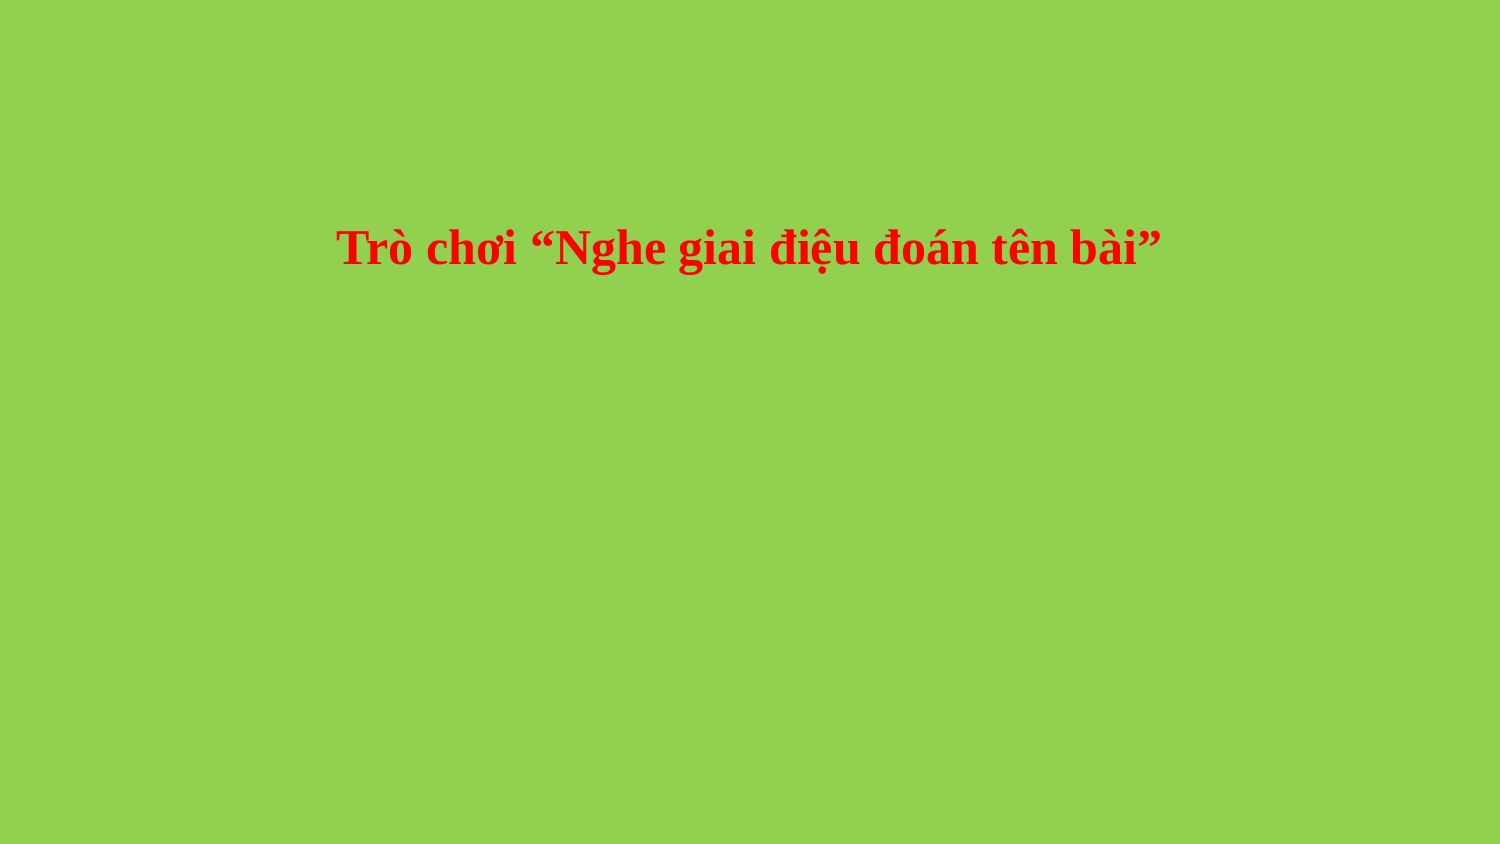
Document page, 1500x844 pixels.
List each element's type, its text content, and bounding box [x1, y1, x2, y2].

text_box Trò chơi “Nghe giai điệu đoán tên bài” [322, 207, 1178, 283]
